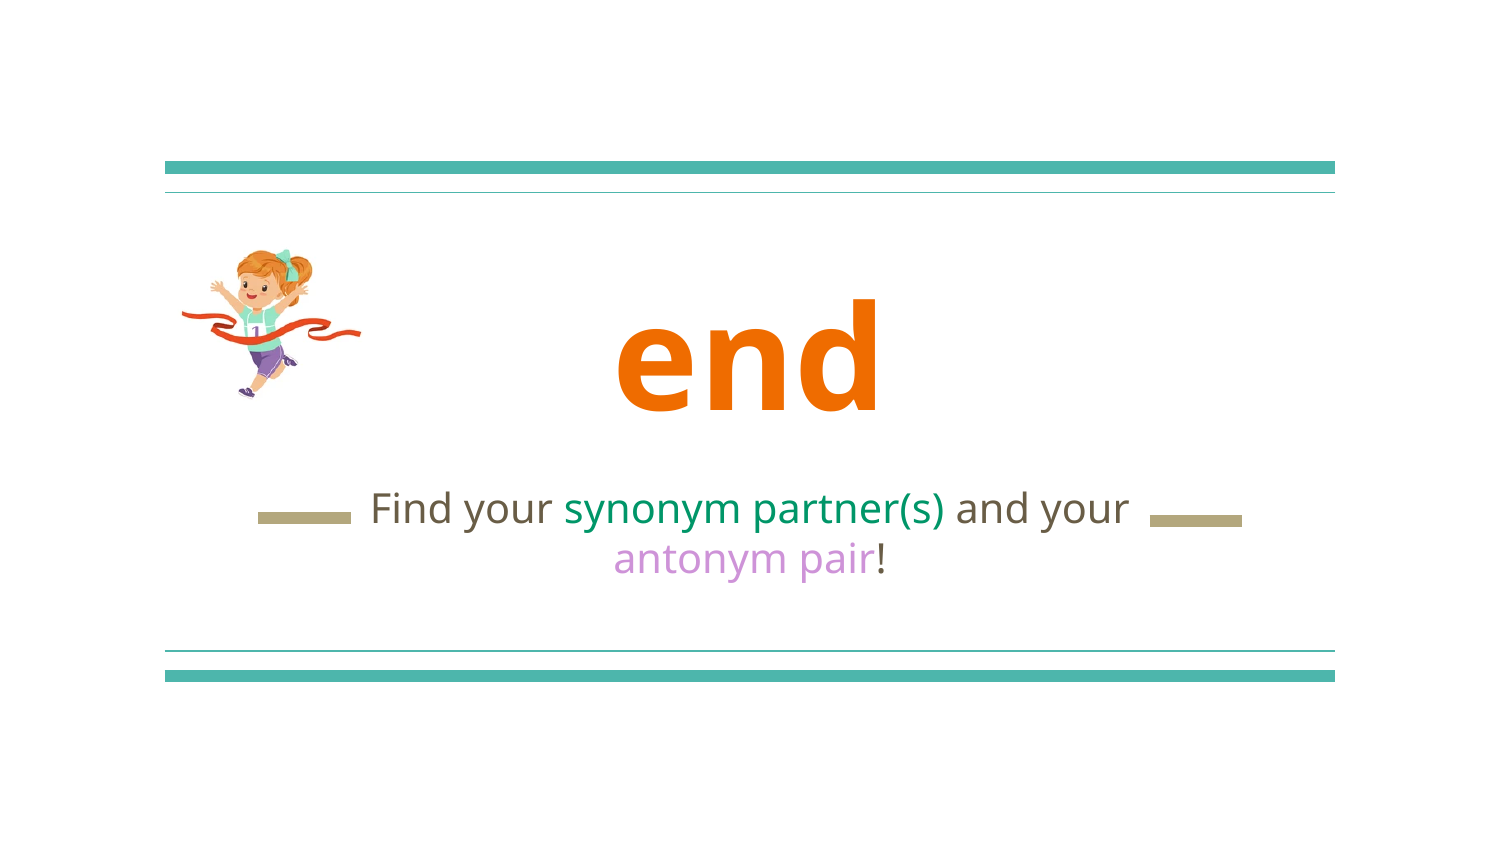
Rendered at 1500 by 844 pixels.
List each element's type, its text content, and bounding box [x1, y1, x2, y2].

subtitle Find your synonym partner(s) and your antonym pair! [350, 467, 1150, 598]
picture [164, 217, 378, 423]
title end [164, 287, 1336, 456]
